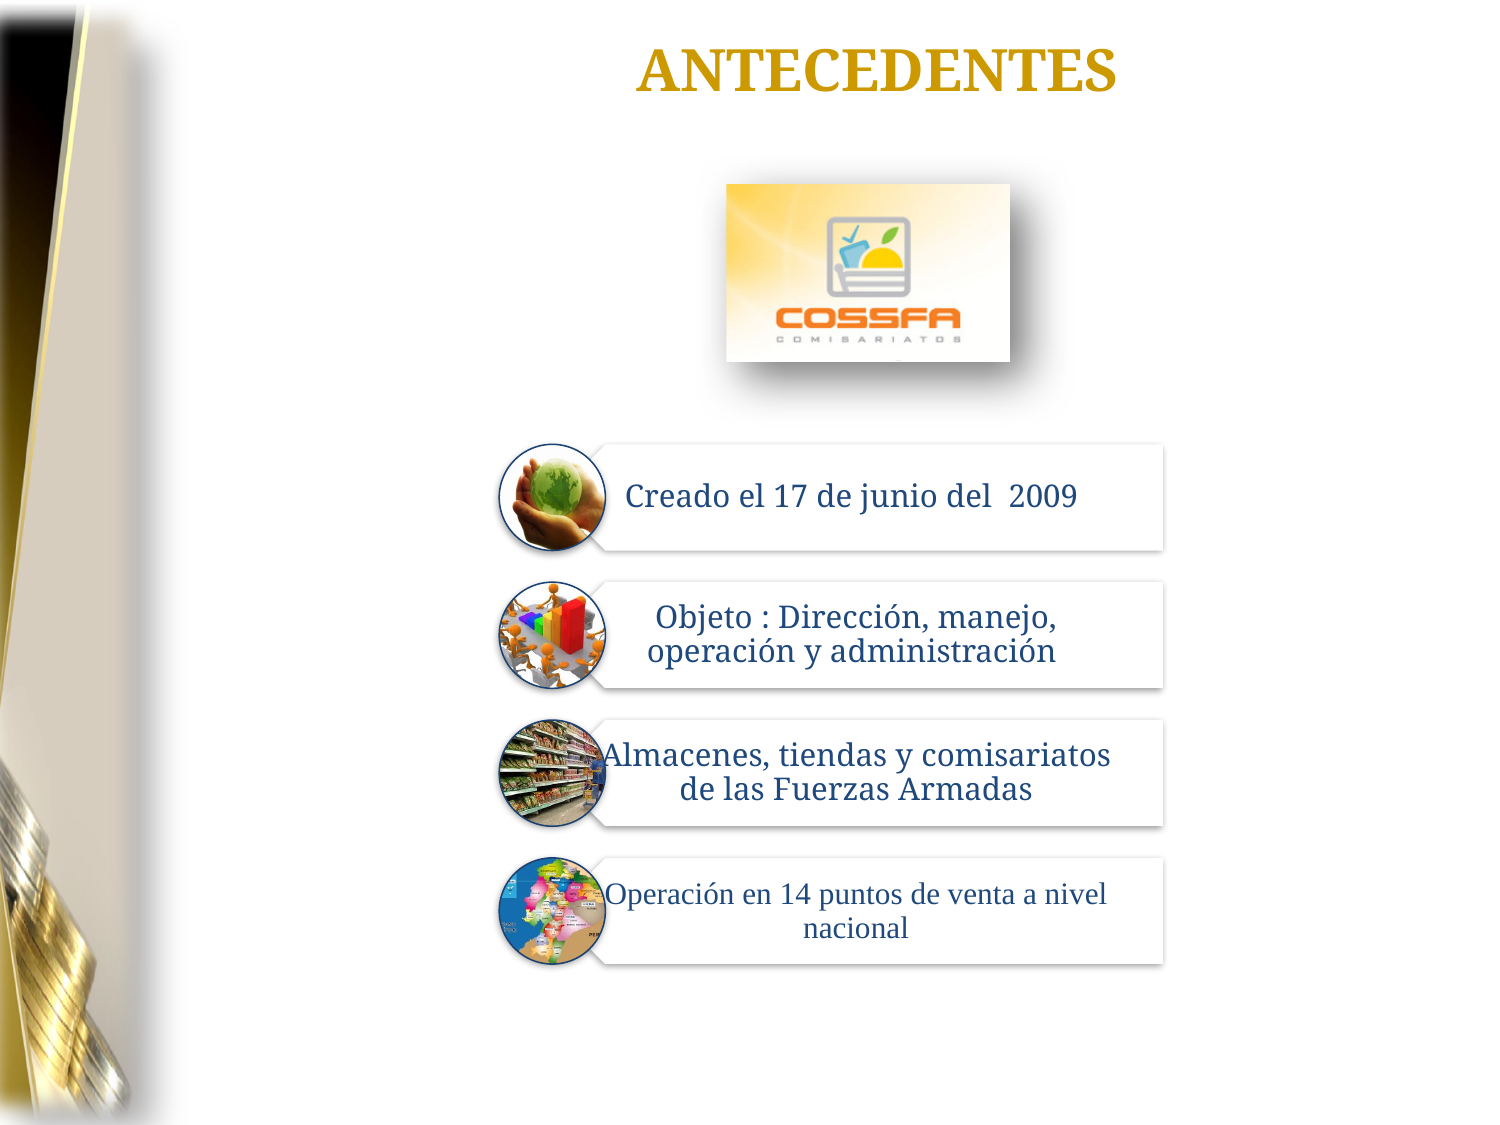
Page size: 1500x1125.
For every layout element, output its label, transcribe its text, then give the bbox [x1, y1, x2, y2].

picture [5, 31, 118, 1093]
text_box ANTECEDENTES [302, 0, 1454, 138]
picture [726, 184, 1011, 362]
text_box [371, 444, 1291, 965]
